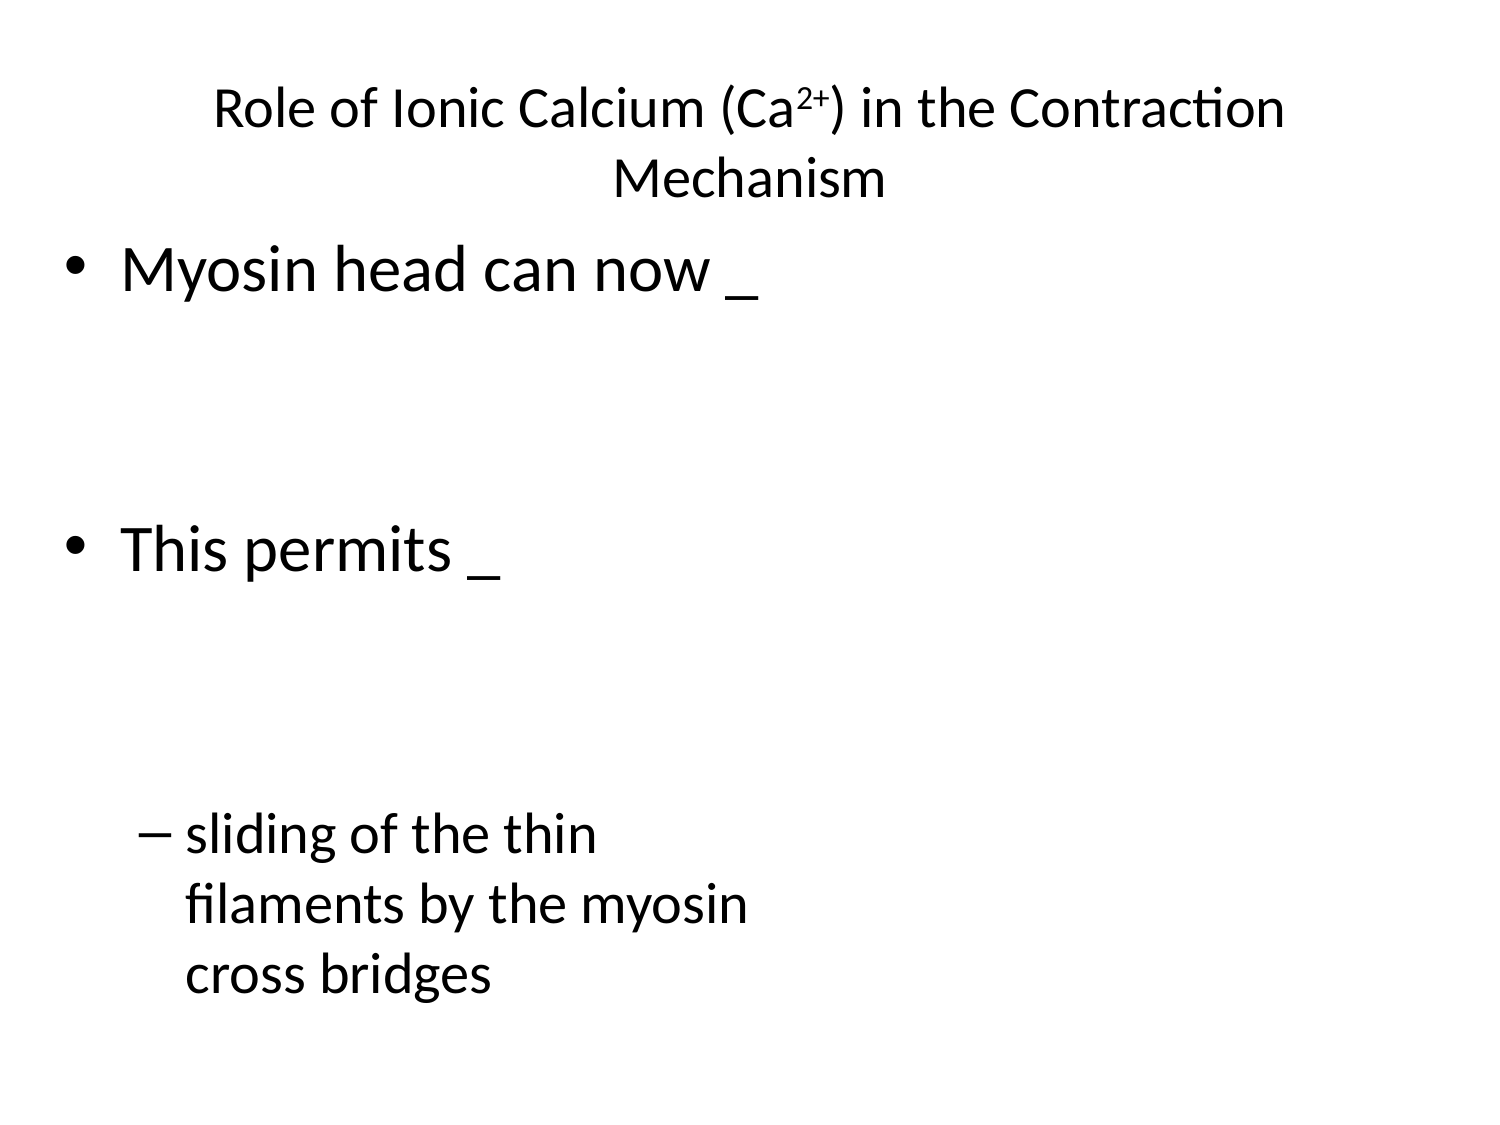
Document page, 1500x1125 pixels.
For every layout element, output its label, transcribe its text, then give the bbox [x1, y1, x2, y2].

list Myosin head can now _ This permits _ sliding of the thin filaments by the myosin cross bridges [48, 217, 825, 1047]
title Role of Ionic Calcium (Ca2+) in the Contraction Mechanism [75, 45, 1425, 233]
